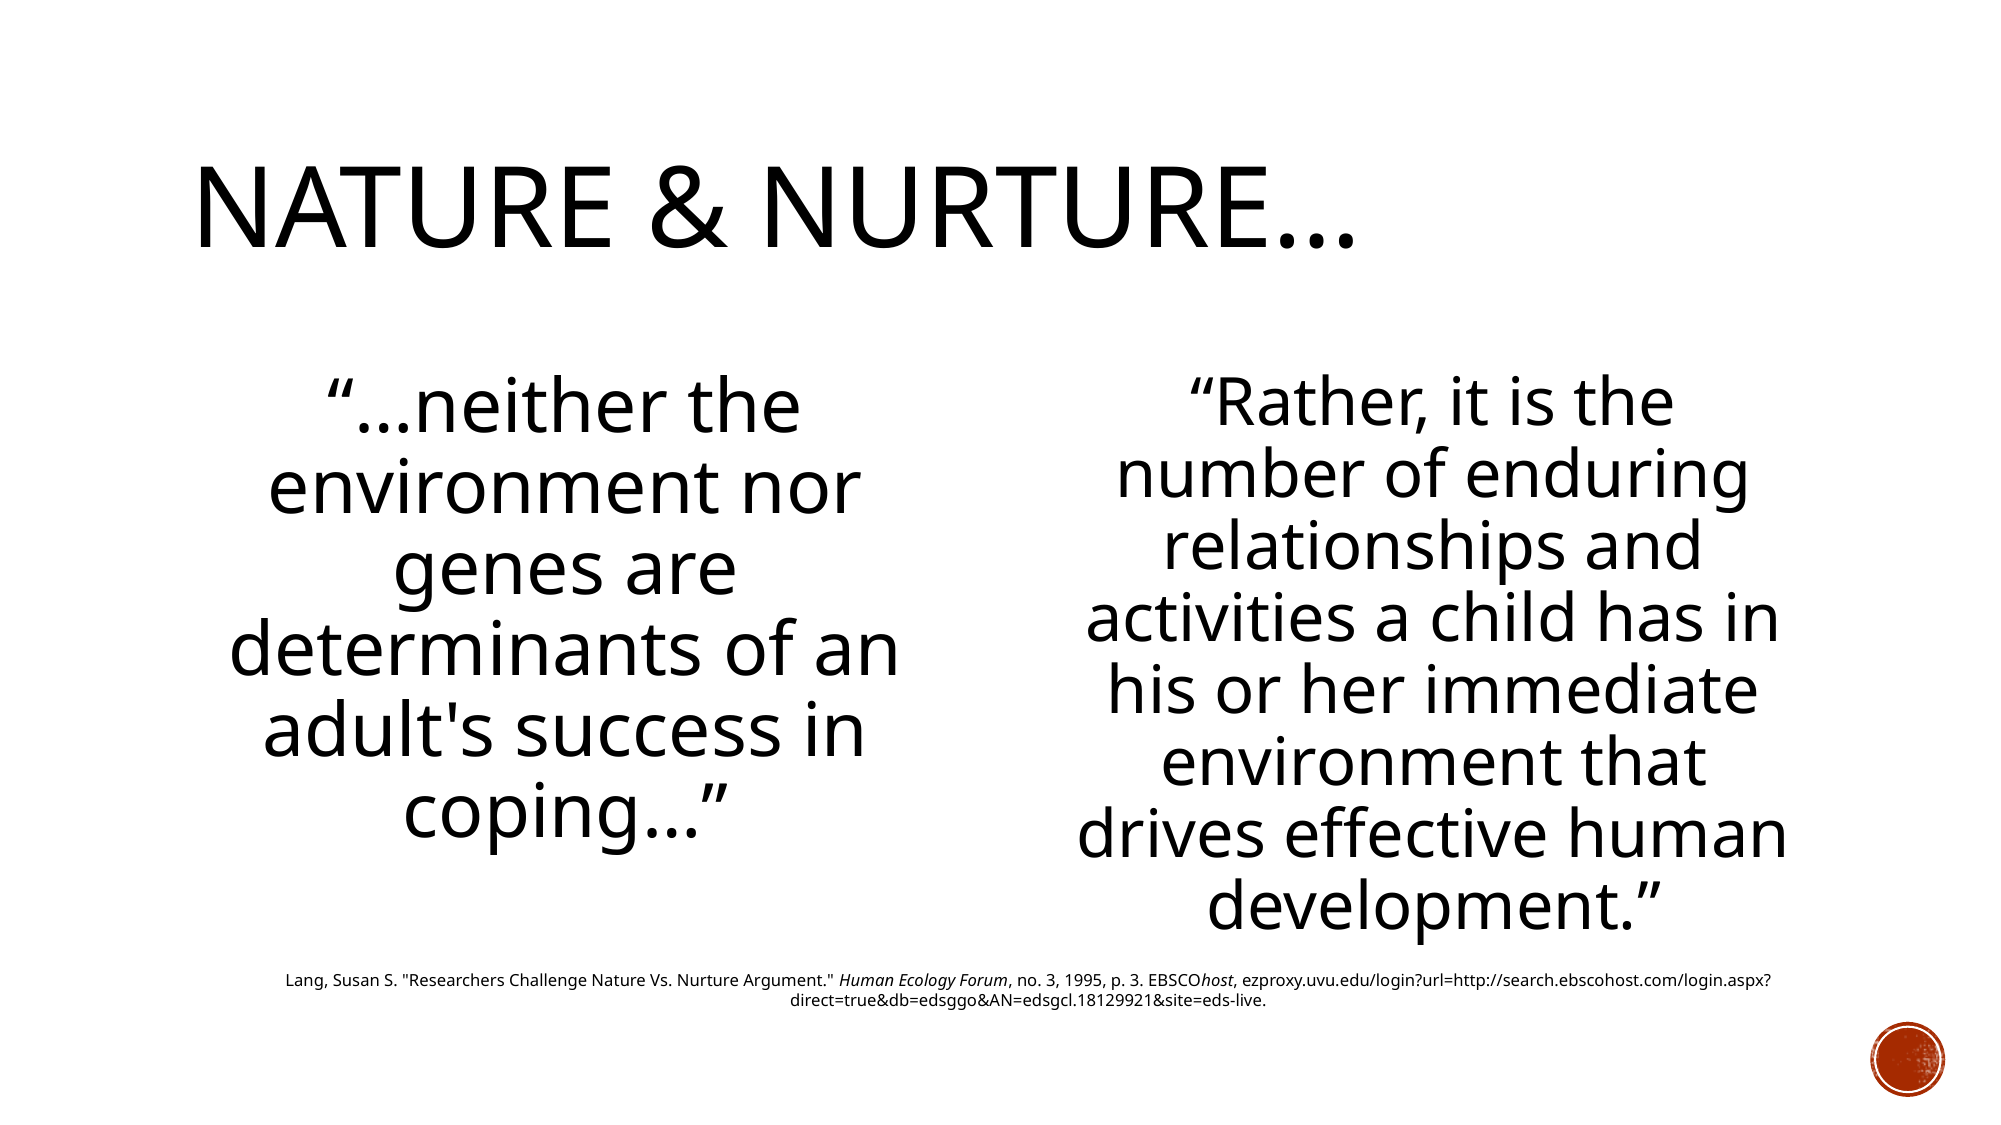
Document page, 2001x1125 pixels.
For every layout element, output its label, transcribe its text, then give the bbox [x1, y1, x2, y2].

text_box Lang, Susan S. "Researchers Challenge Nature Vs. Nurture Argument." Human Ecology Forum, no. 3, 1995, p. 3. EBSCOhost, ezproxy.uvu.edu/login?url=http://search.ebscohost.com/login.aspx?direct=true&db=edsggo&AN=edsgcl.18129921&site=eds-live. [175, 961, 1882, 1062]
list “Rather, it is the number of enduring relationships and activities a child has in his or her immediate environment that drives effective human development.” [1043, 360, 1824, 961]
list “…neither the environment nor genes are determinants of an adult's success in coping…” [175, 360, 956, 961]
title Nature & Nurture… [175, 79, 1826, 344]
